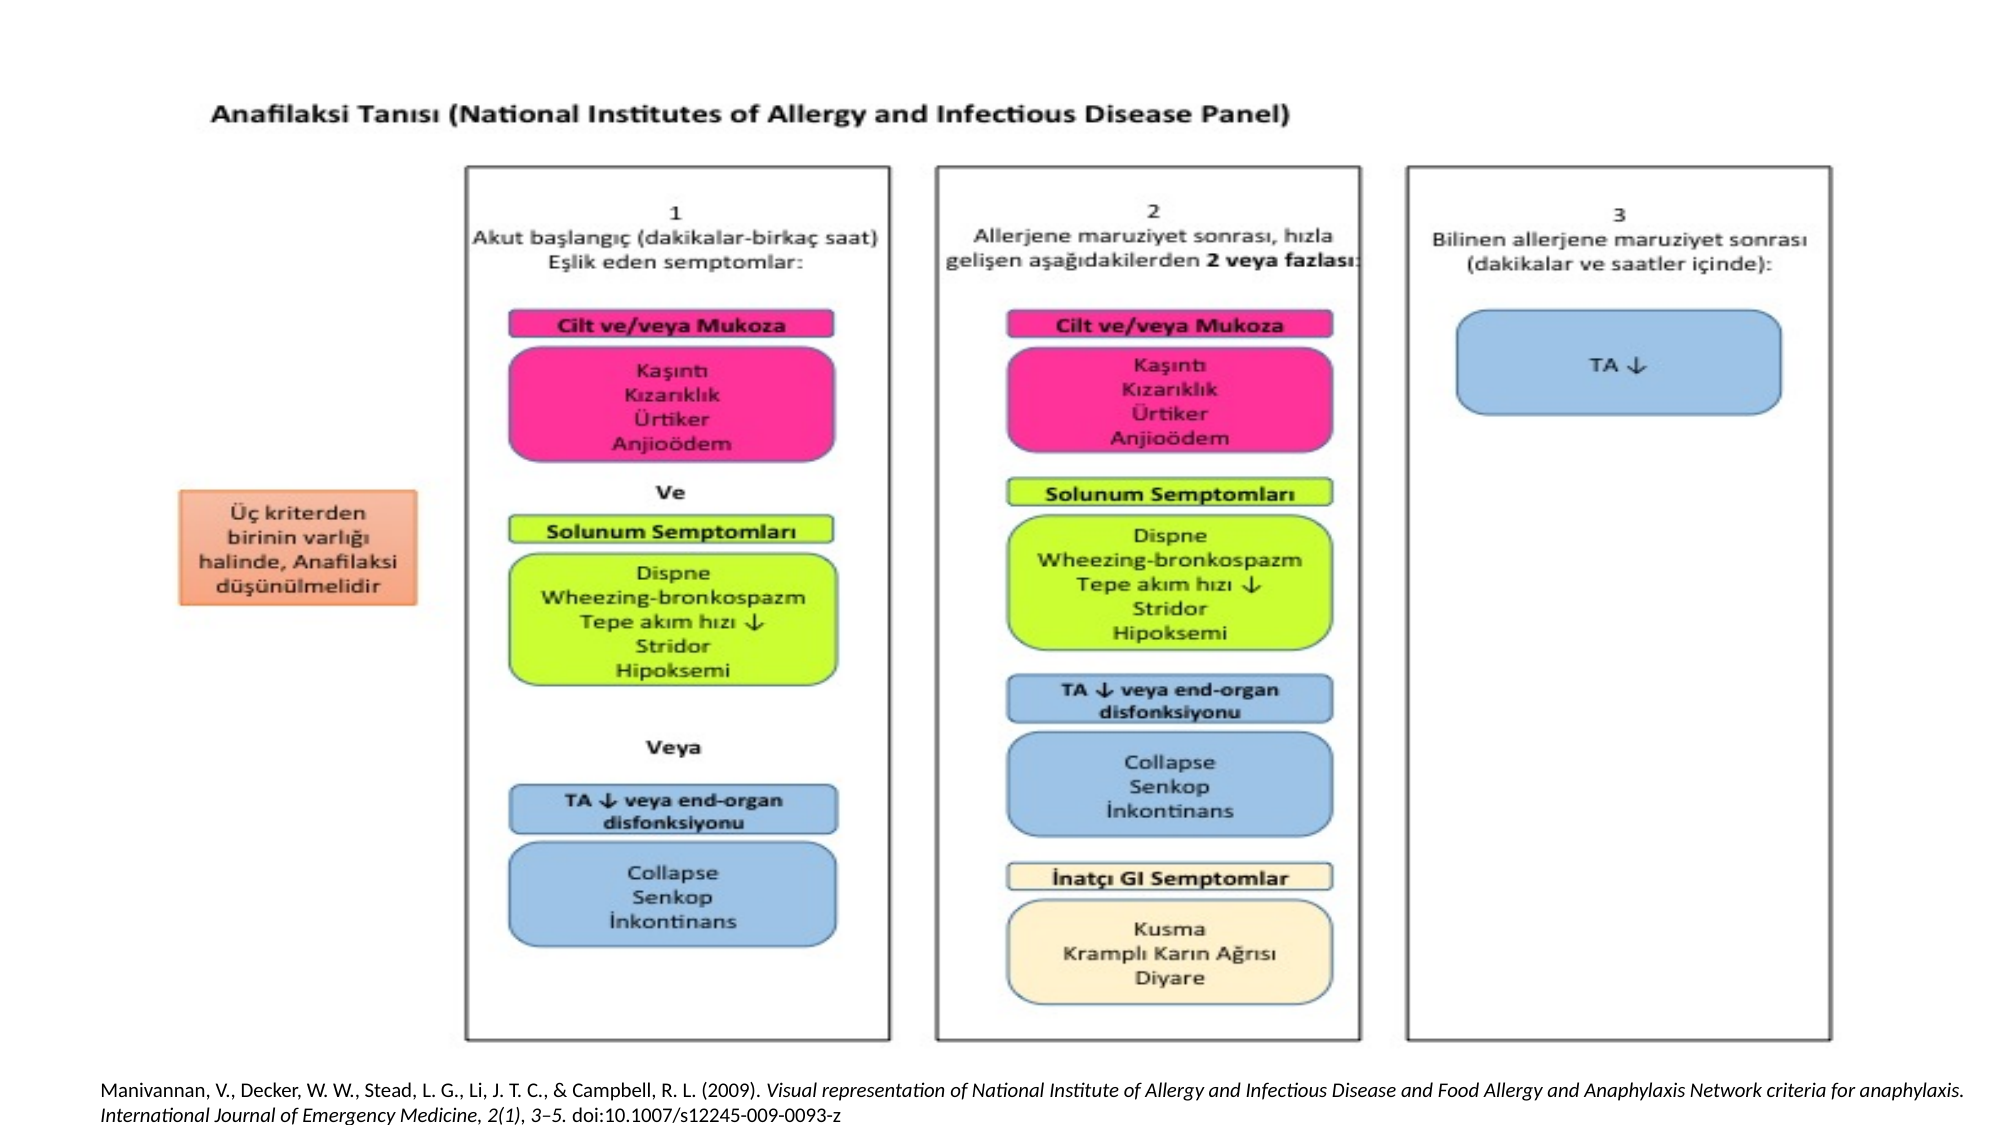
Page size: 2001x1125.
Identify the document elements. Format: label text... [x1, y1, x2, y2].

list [137, 59, 1900, 1071]
text_box Manivannan, V., Decker, W. W., Stead, L. G., Li, J. T. C., & Campbell, R. L. (2009). Visual representation of National Institute of Allergy and Infectious Disease and Food Allergy and Anaphylaxis Network criteria for anaphylaxis. International Journal of Emergency Medicine, 2(1), 3–5. doi:10.1007/s12245-009-0093-z [85, 1069, 1986, 1125]
